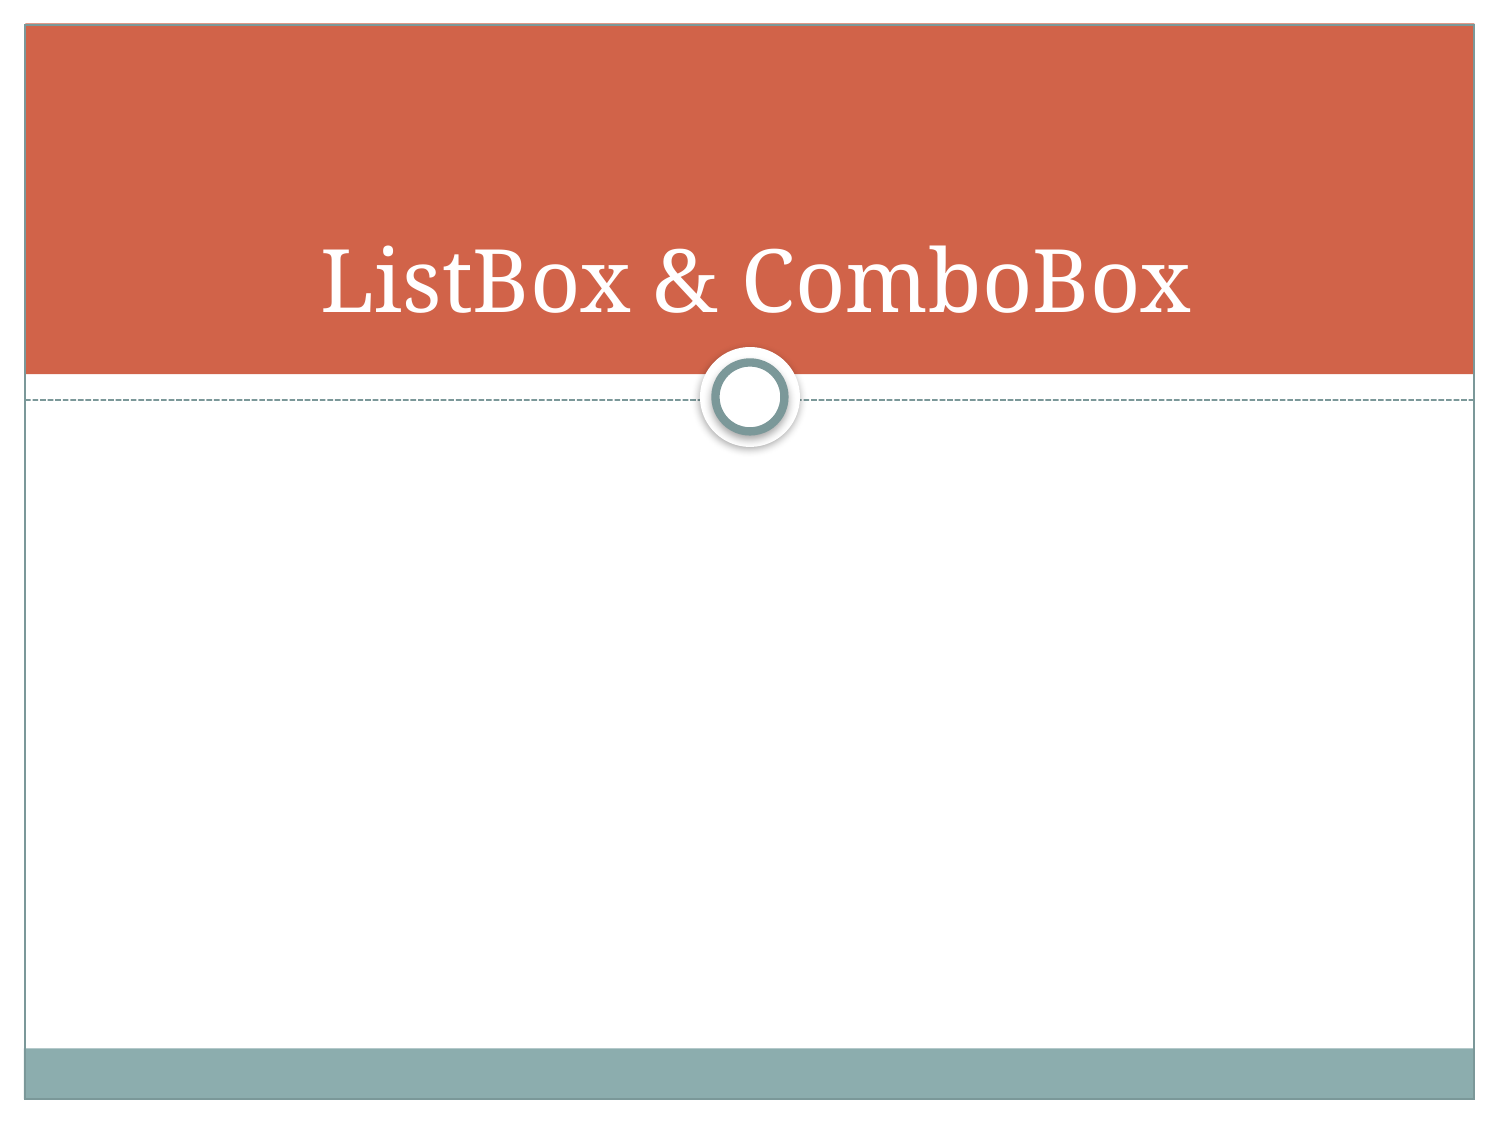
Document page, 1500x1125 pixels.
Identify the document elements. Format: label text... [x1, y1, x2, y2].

title ListBox & ComboBox [118, 87, 1394, 338]
